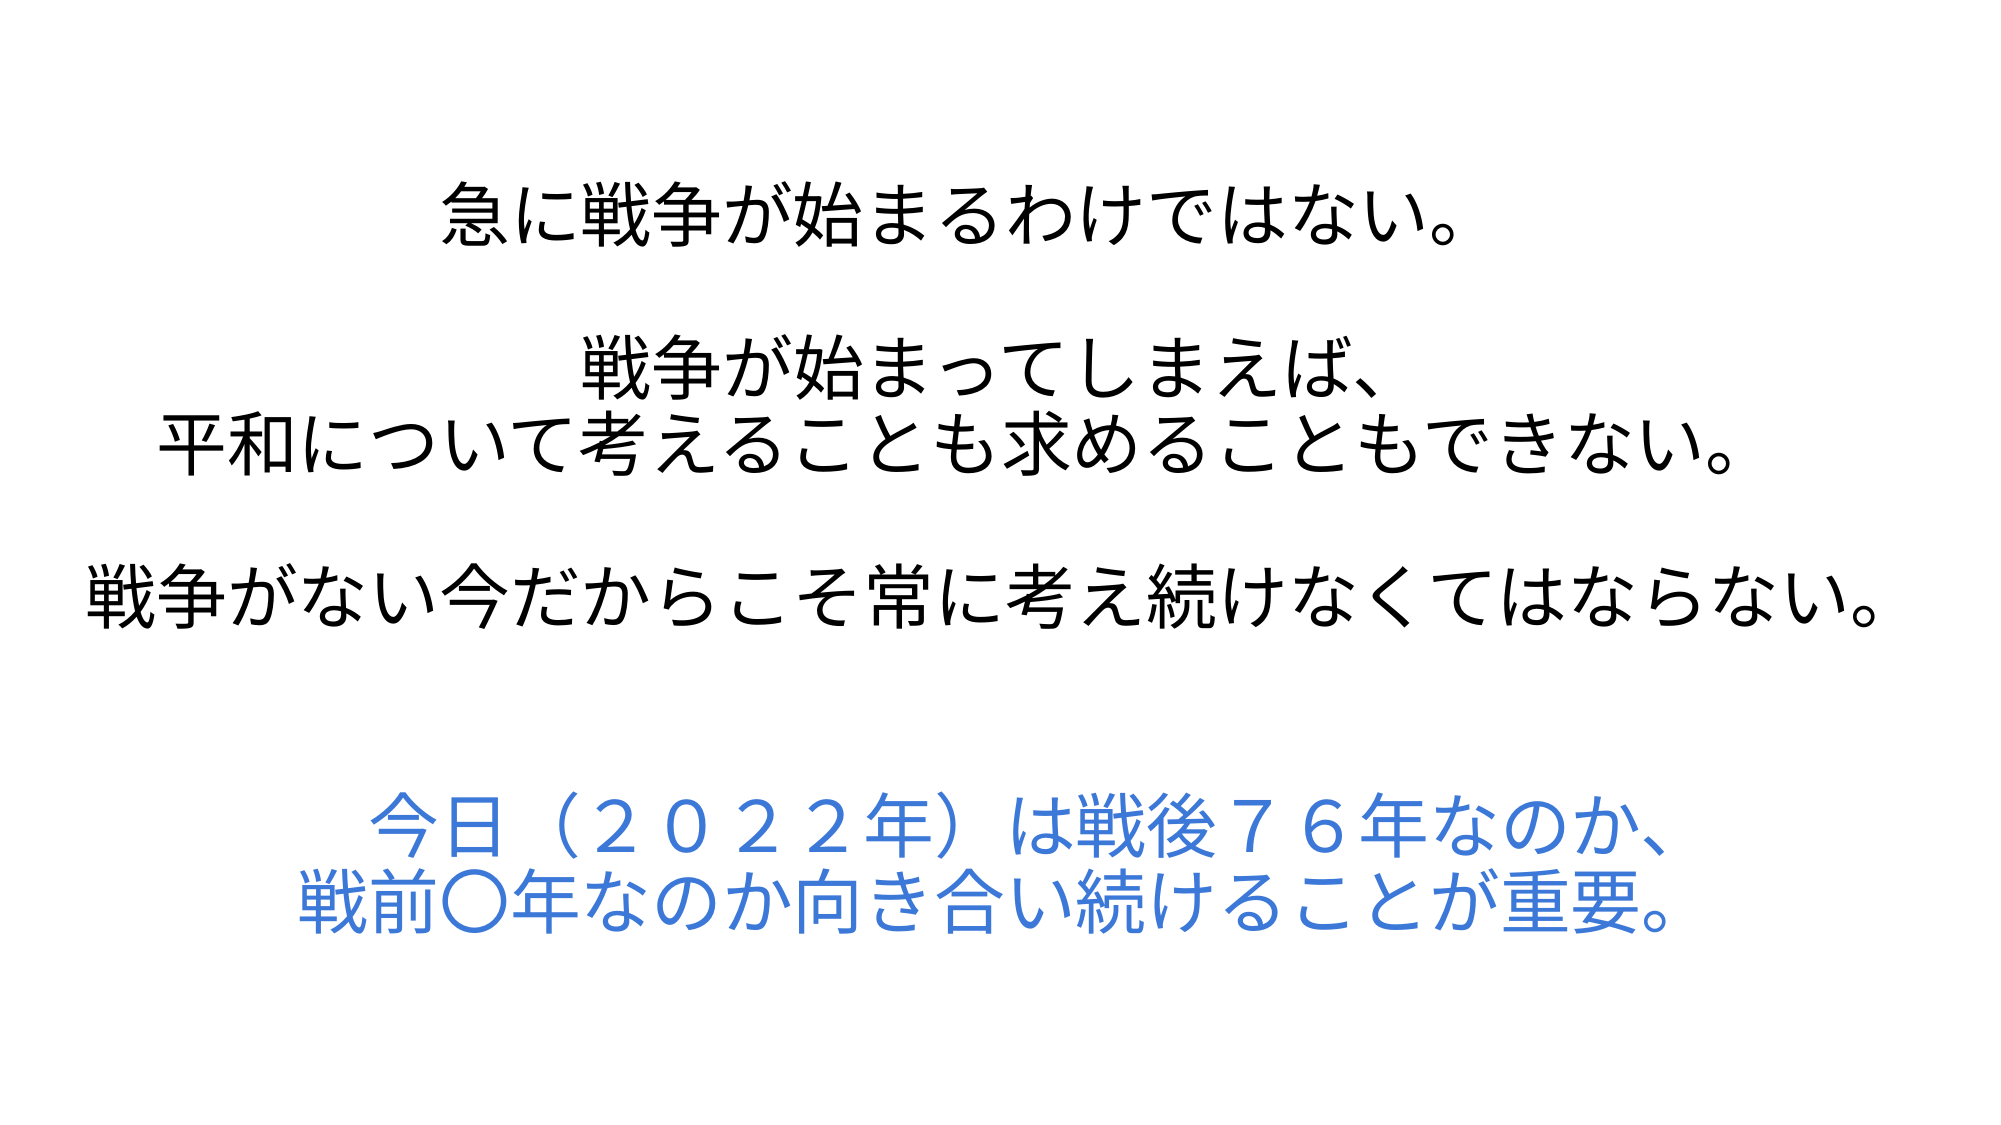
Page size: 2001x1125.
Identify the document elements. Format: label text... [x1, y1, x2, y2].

title 急に戦争が始まるわけではない。 戦争が始まってしまえば、 平和について考えることも求めることもできない。 戦争がない今だからこそ常に考え続けなくてはならない。 今日（２０２２年）は戦後７６年なのか、 戦前〇年なのか向き合い続けることが重要。 [0, 140, 2000, 985]
